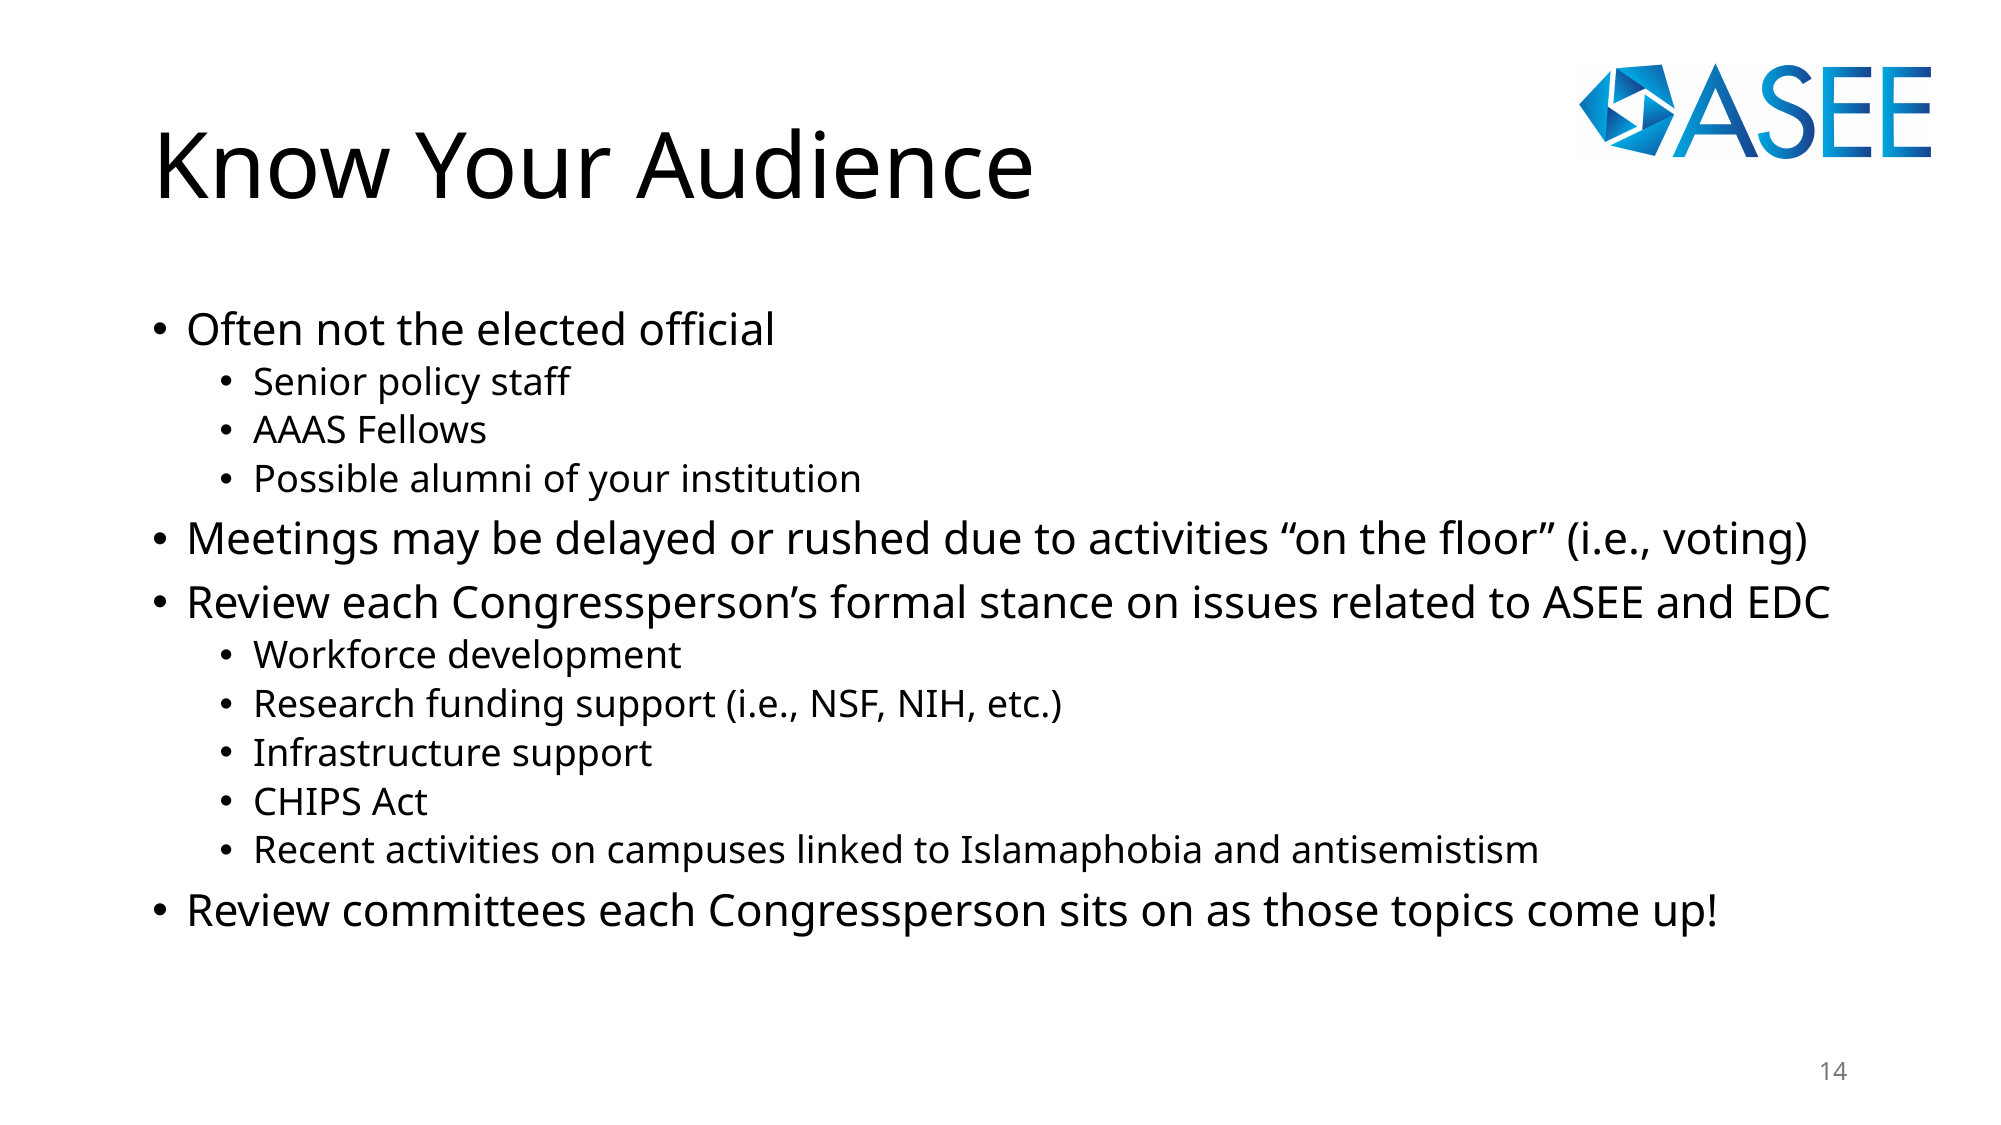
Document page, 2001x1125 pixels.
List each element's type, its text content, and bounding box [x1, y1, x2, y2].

picture [1578, 62, 1931, 160]
list Often not the elected official Senior policy staff AAAS Fellows Possible alumni of your institution Meetings may be delayed or rushed due to activities “on the floor” (i.e., voting) Review each Congressperson’s formal stance on issues related to ASEE and EDC Workforce development Research funding support (i.e., NSF, NIH, etc.) Infrastructure support CHIPS Act Recent activities on campuses linked to Islamaphobia and antisemistism Review committees each Congressperson sits on as those topics come up! [137, 299, 1863, 1014]
slide_number 14 [1412, 1042, 1863, 1103]
title Know Your Audience [137, 59, 1863, 278]
